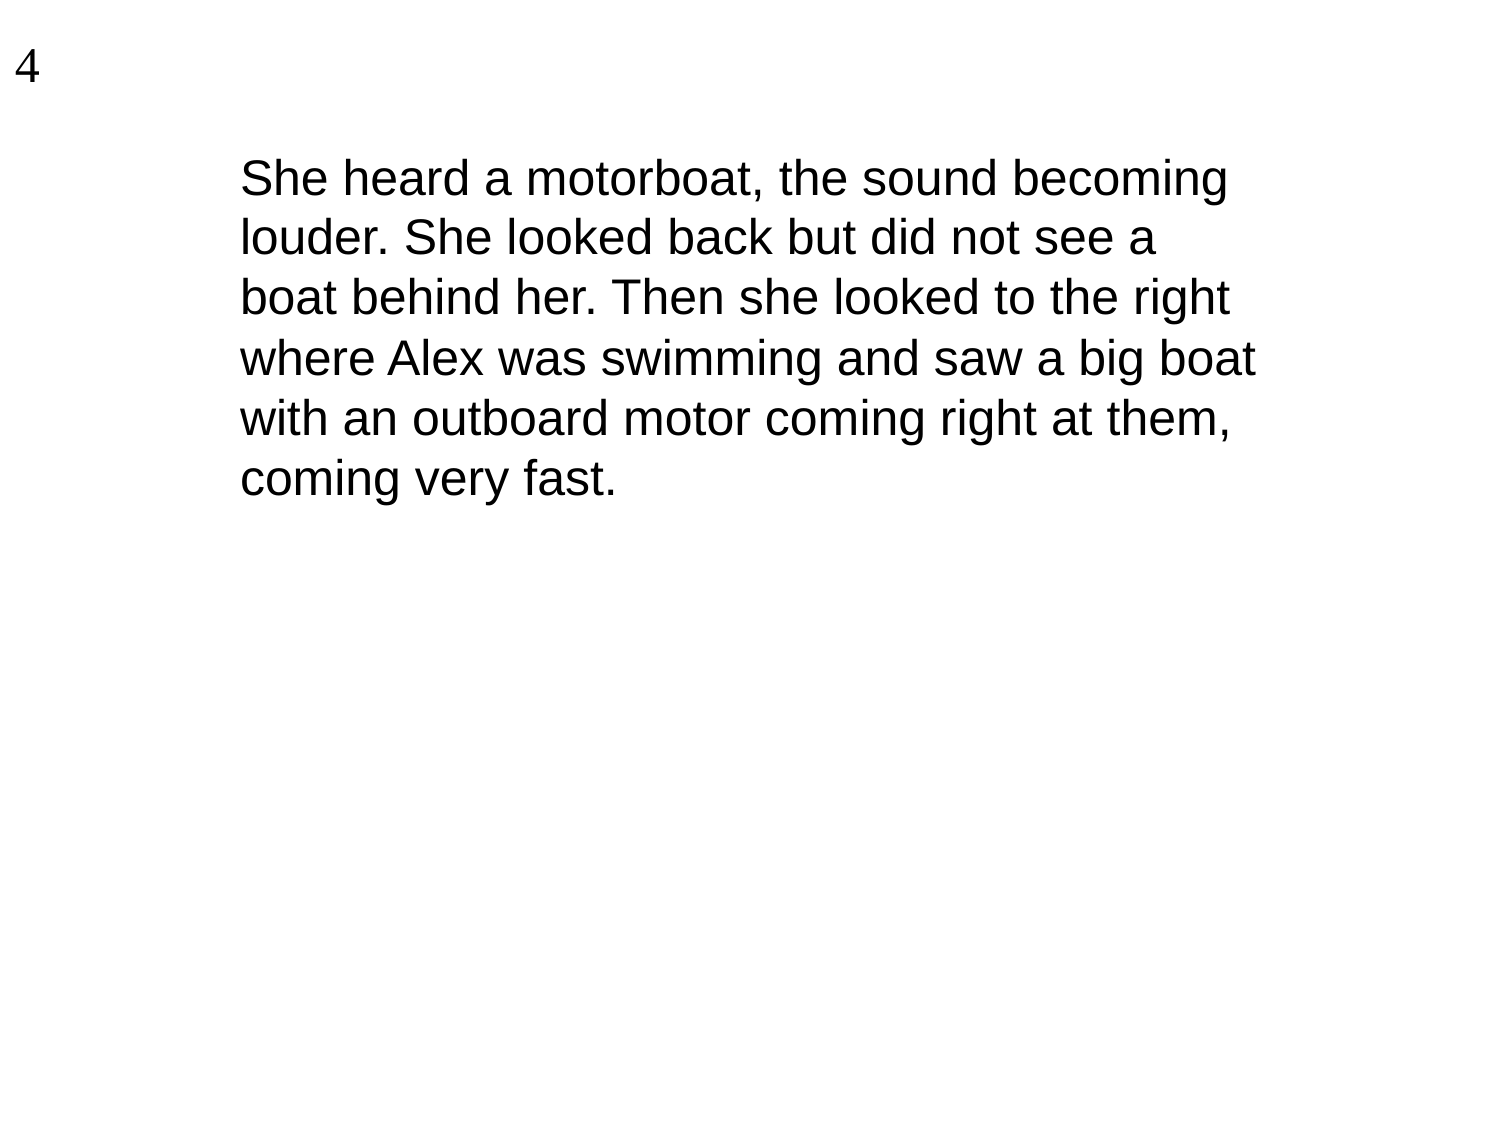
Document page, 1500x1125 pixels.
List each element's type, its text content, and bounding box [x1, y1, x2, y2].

text_box 4 [0, 24, 113, 100]
subtitle She heard a motorboat, the sound becoming louder. She looked back but did not see a boat behind her. Then she looked to the right where Alex was swimming and saw a big boat with an outboard motor coming right at them, coming very fast. [225, 137, 1275, 425]
